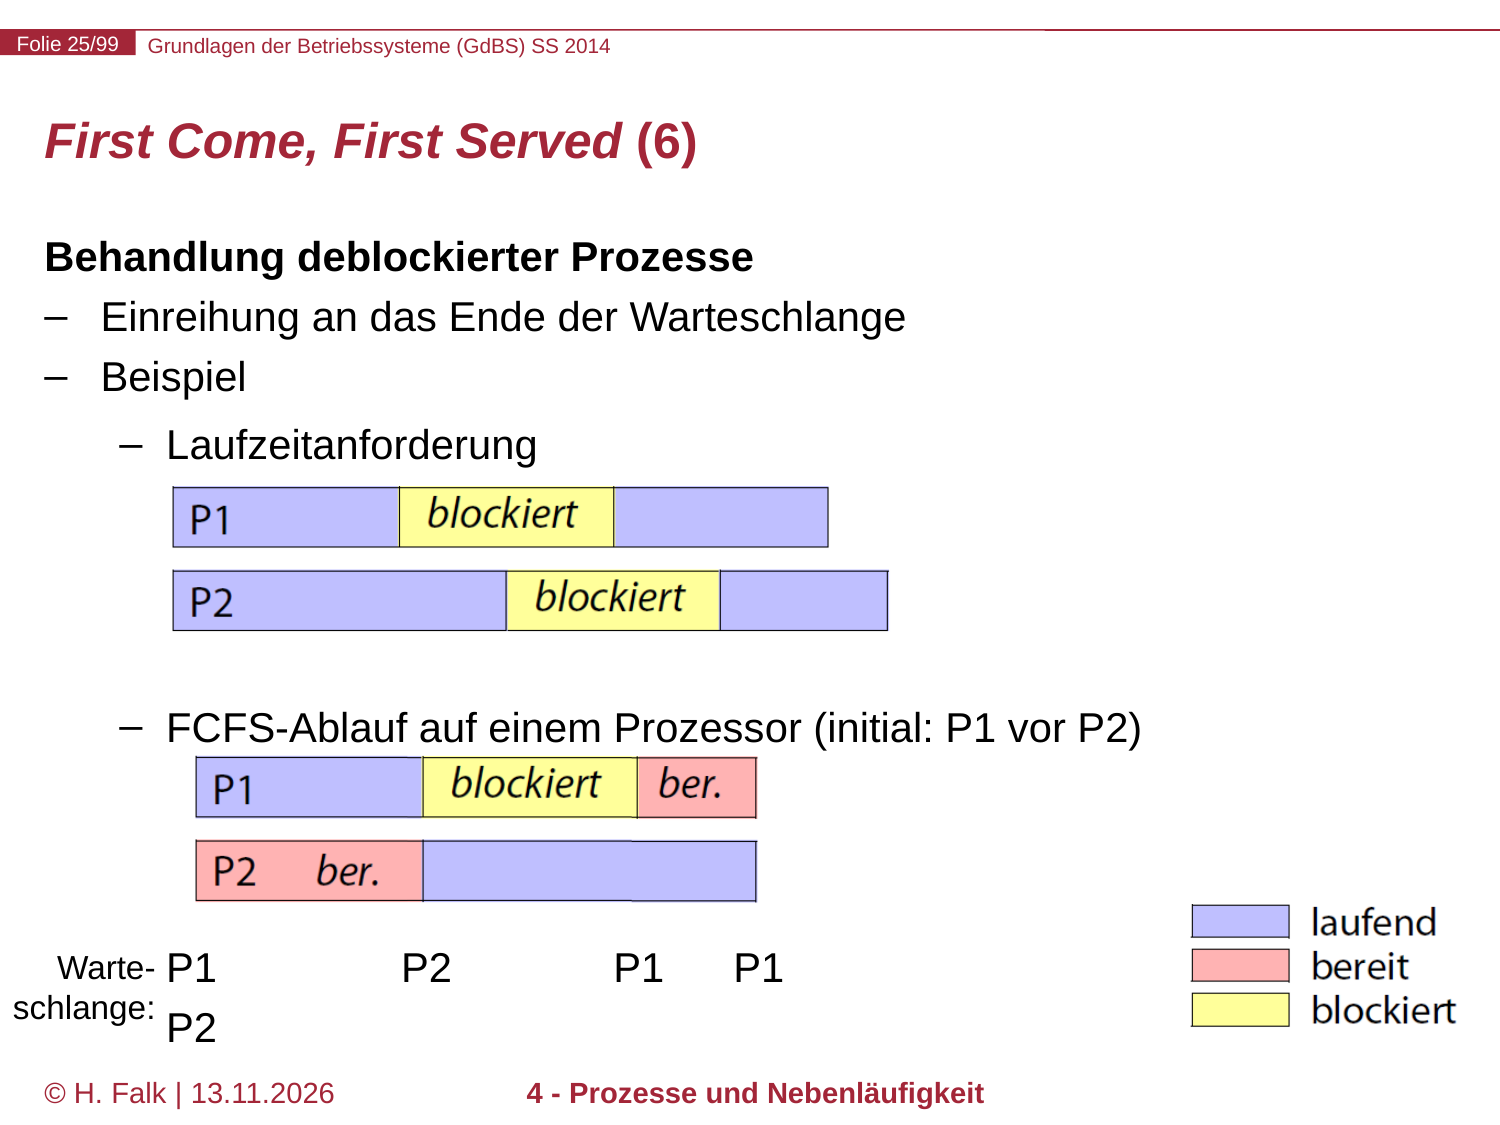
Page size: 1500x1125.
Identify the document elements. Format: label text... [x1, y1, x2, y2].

title First Come, First Served (6) [29, 90, 1471, 198]
footer 4 - Prozesse und Nebenläufigkeit [301, 1066, 1211, 1125]
picture [194, 752, 765, 907]
picture [170, 485, 891, 634]
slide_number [29, 1066, 301, 1125]
list Behandlung deblockierter Prozesse Einreihung an das Ende der Warteschlange Beispiel Laufzeitanforderung FCFS-Ablauf auf einem Prozessor (initial: P1 vor P2) P1 P2 P1 P1 P2 [29, 227, 1471, 1047]
text_box Warte- schlange: [0, 939, 171, 1034]
picture [1187, 904, 1460, 1036]
